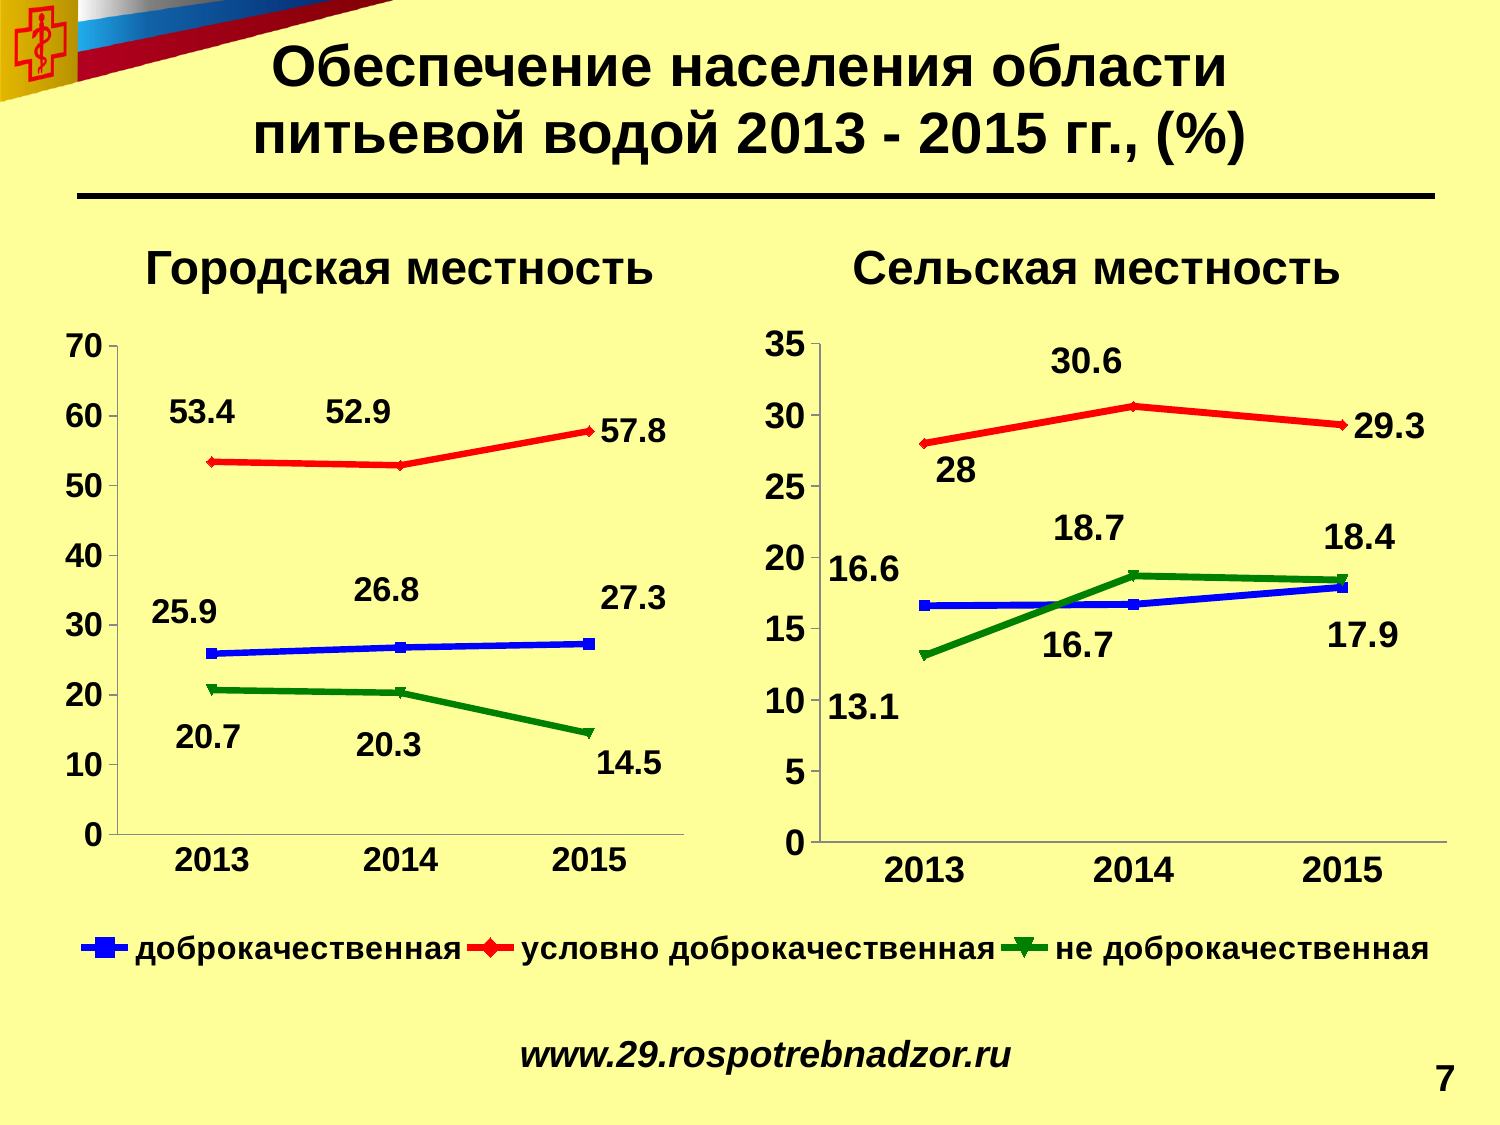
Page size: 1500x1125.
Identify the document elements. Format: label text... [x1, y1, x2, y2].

title Обеспечение населения области питьевой водой 2013 - 2015 гг., (%) [0, 0, 1500, 197]
slide_number 7 [1120, 1046, 1471, 1125]
picture [0, 0, 396, 102]
text_box Городская местность [123, 229, 677, 302]
text_box Сельская местность [820, 229, 1374, 302]
chart [31, 310, 1451, 1125]
